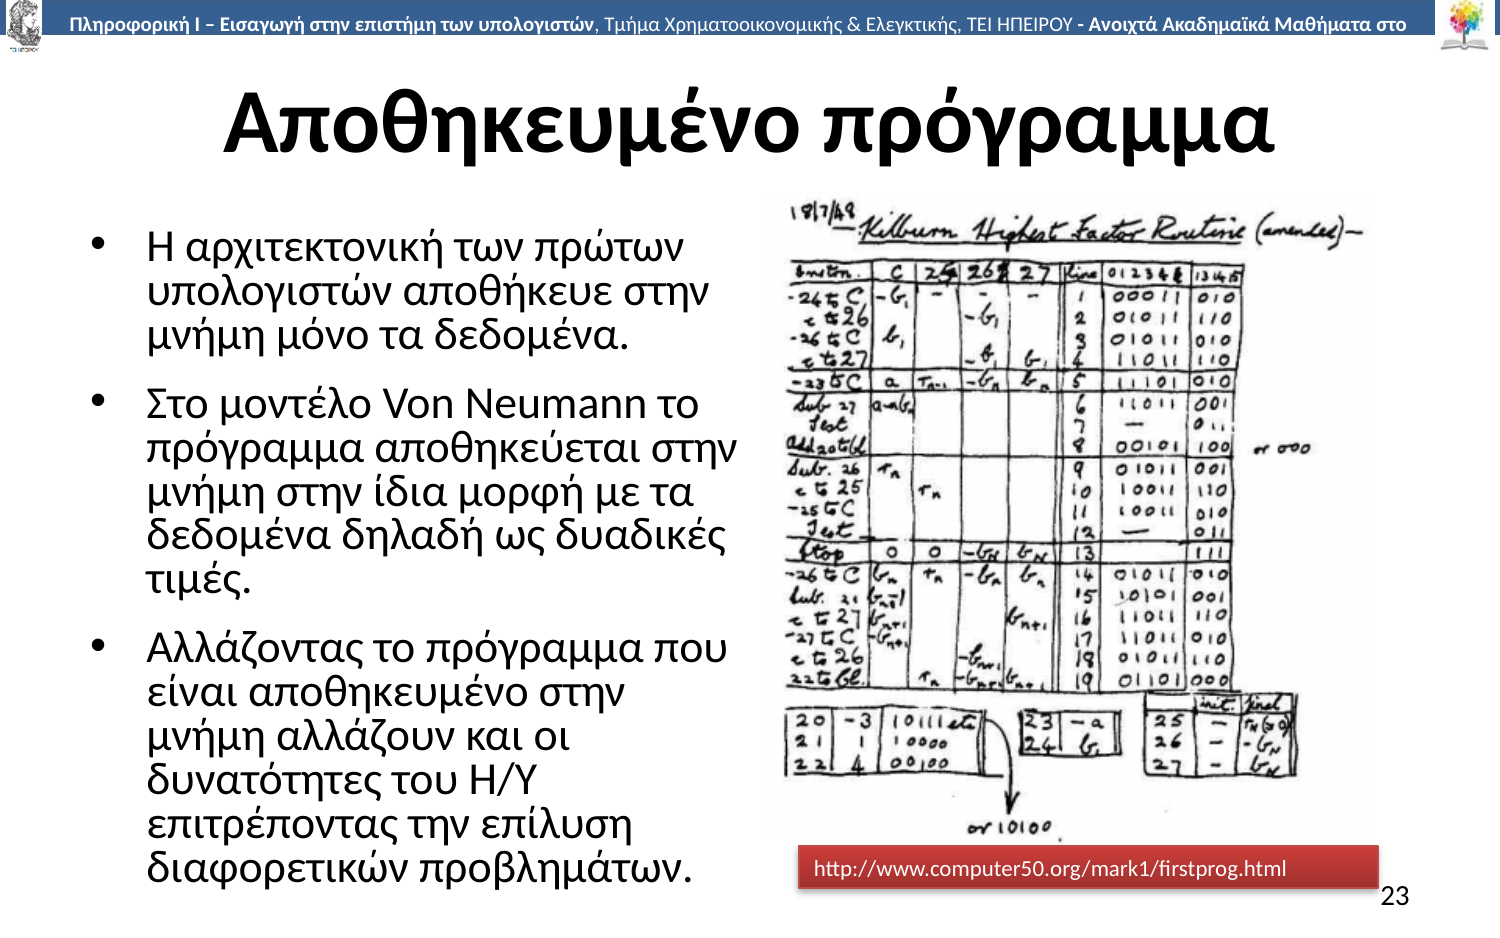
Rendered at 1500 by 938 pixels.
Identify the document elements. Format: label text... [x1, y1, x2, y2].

picture [1435, 0, 1495, 52]
text_box http://www.computer50.org/mark1/firstprog.html [798, 850, 1379, 889]
title Αποθηκευμένο πρόγραμμα [75, 37, 1425, 194]
slide_number 23 [1074, 868, 1425, 919]
picture [761, 190, 1375, 846]
picture [6, 0, 42, 54]
list Η αρχιτεκτονική των πρώτων υπολογιστών αποθήκευε στην μνήμη μόνο τα δεδομένα. Στο μοντέλο Von Neumann το πρόγραμμα αποθηκεύεται στην μνήμη στην ίδια μορφή με τα δεδομένα δηλαδή ως δυαδικές τιμές. Αλλάζοντας το πρόγραμμα που είναι αποθηκευμένο στην μνήμη αλλάζουν και οι δυνατότητες του Η/Υ επιτρέποντας την επίλυση διαφορετικών προβλημάτων. [75, 218, 756, 838]
